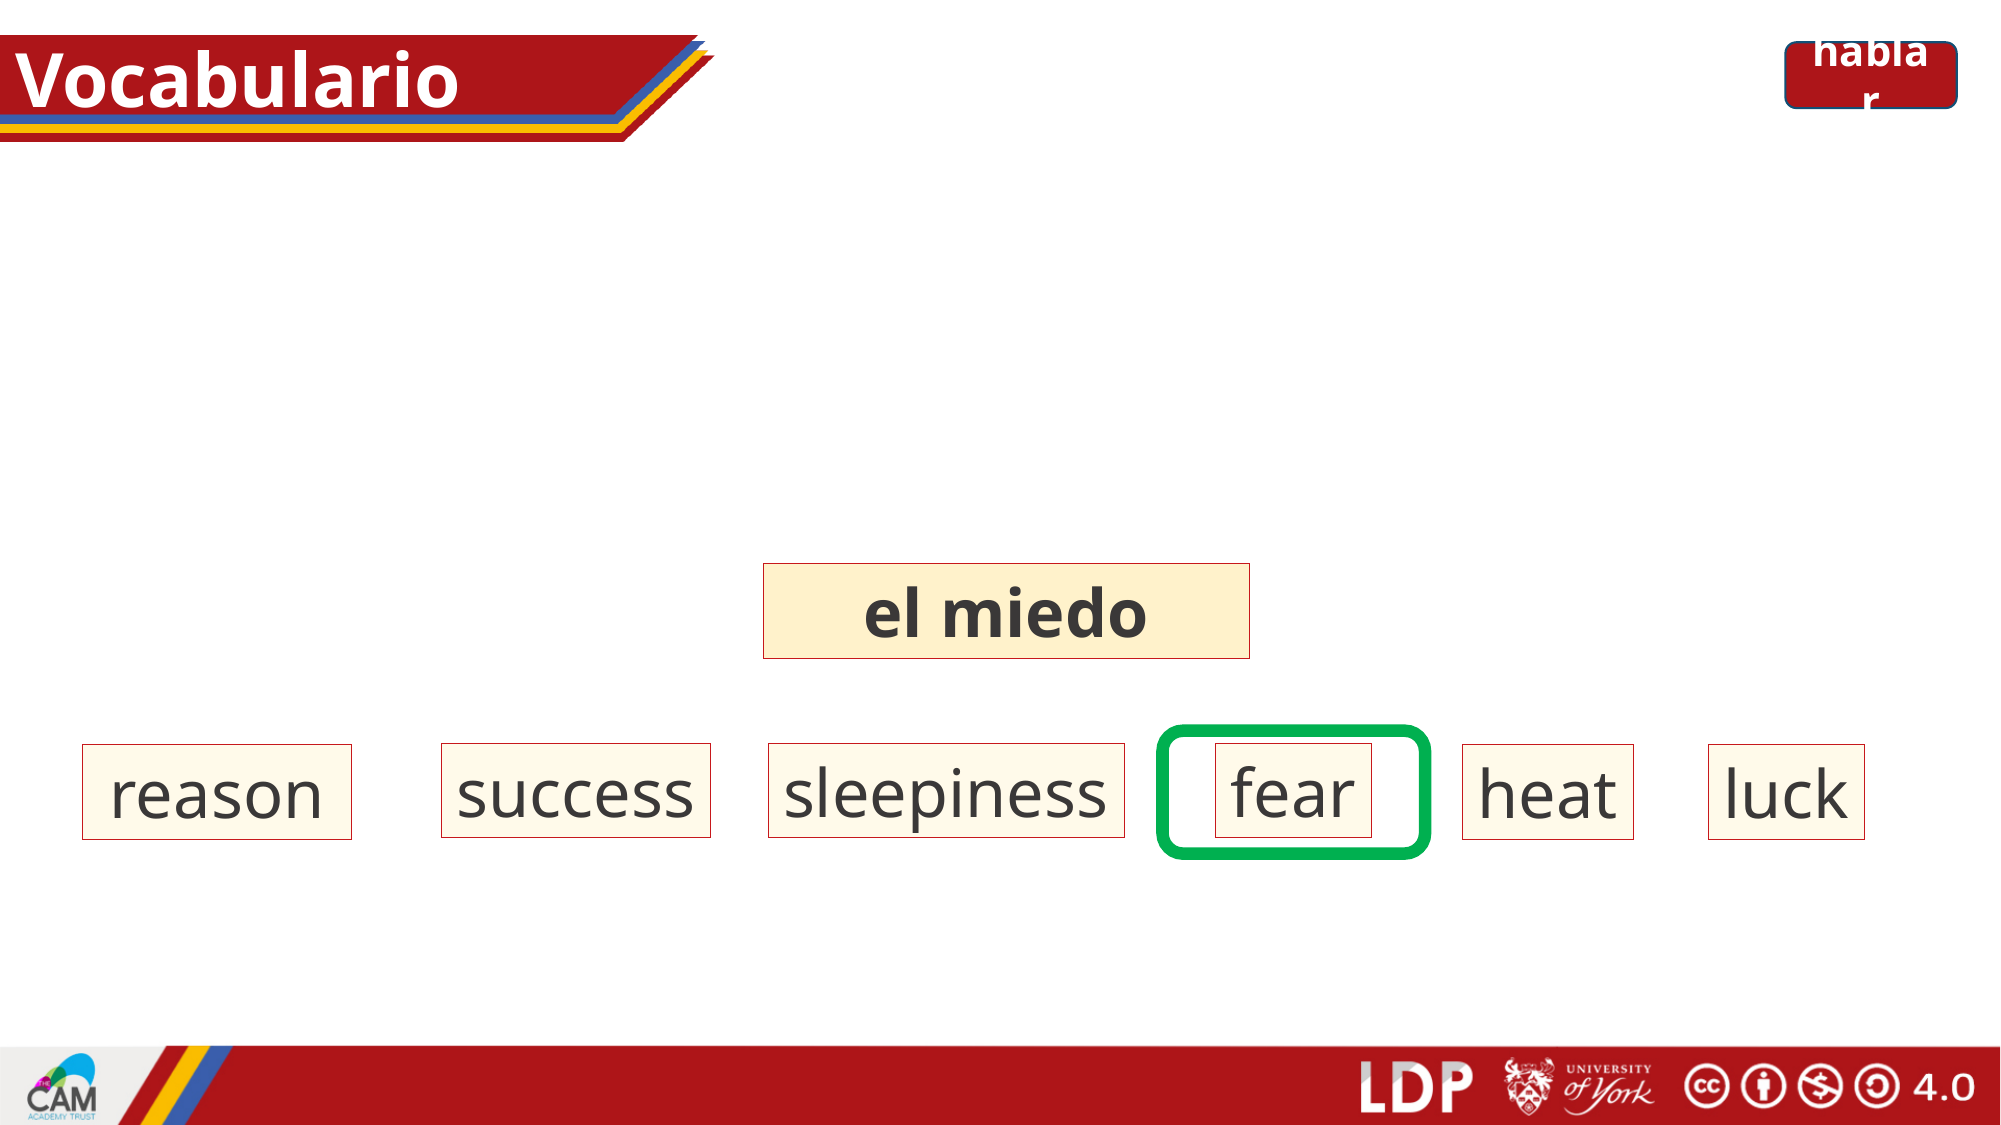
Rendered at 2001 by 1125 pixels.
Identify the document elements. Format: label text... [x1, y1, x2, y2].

picture [0, 0, 2001, 1125]
text_box sleepiness [768, 743, 1125, 838]
title Vocabulario [0, 35, 727, 142]
text_box el miedo [763, 563, 1250, 659]
text_box success [441, 743, 711, 838]
text_box [1161, 729, 1427, 855]
text_box reason [82, 744, 352, 840]
text_box hablar [1784, 41, 1958, 110]
text_box heat [1462, 744, 1634, 840]
text_box luck [1708, 744, 1865, 840]
